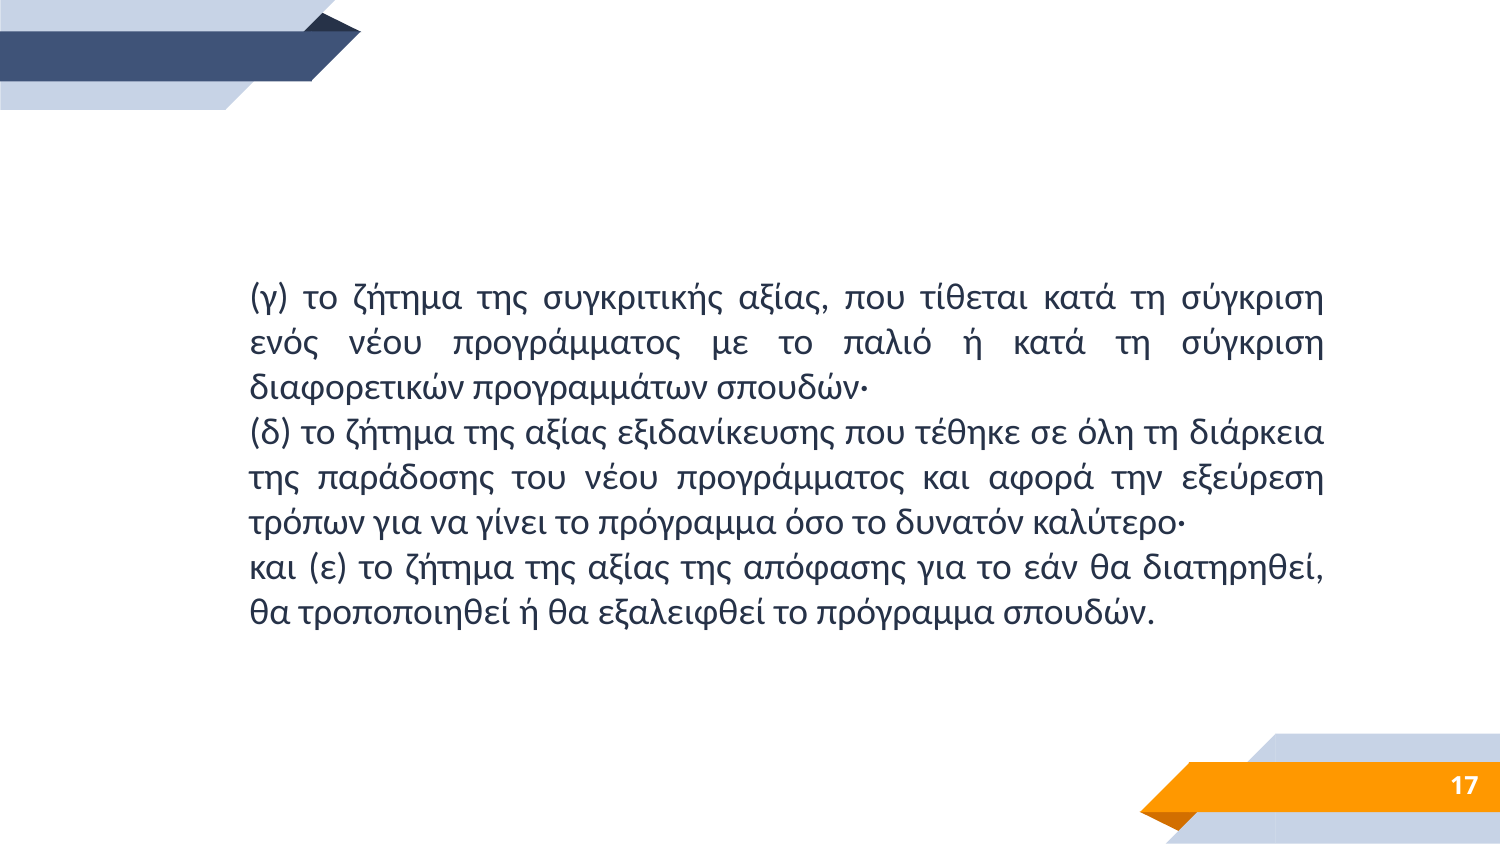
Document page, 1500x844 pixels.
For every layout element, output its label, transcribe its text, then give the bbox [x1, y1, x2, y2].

slide_number 17 [1249, 760, 1494, 813]
subtitle (γ) το ζήτημα της συγκριτικής αξίας, που τίθεται κατά τη σύγκριση ενός νέου προγράμματος με το παλιό ή κατά τη σύγκριση διαφορετικών προγραμμάτων σπουδών· (δ) το ζήτημα της αξίας εξιδανίκευσης που τέθηκε σε όλη τη διάρκεια της παράδοσης του νέου προγράμματος και αφορά την εξεύρεση τρόπων για να γίνει το πρόγραμμα όσο το δυνατόν καλύτερο· και (ε) το ζήτημα της αξίας της απόφασης για το εάν θα διατηρηθεί, θα τροποποιηθεί ή θα εξαλειφθεί το πρόγραμμα σπουδών. [159, 281, 1341, 623]
